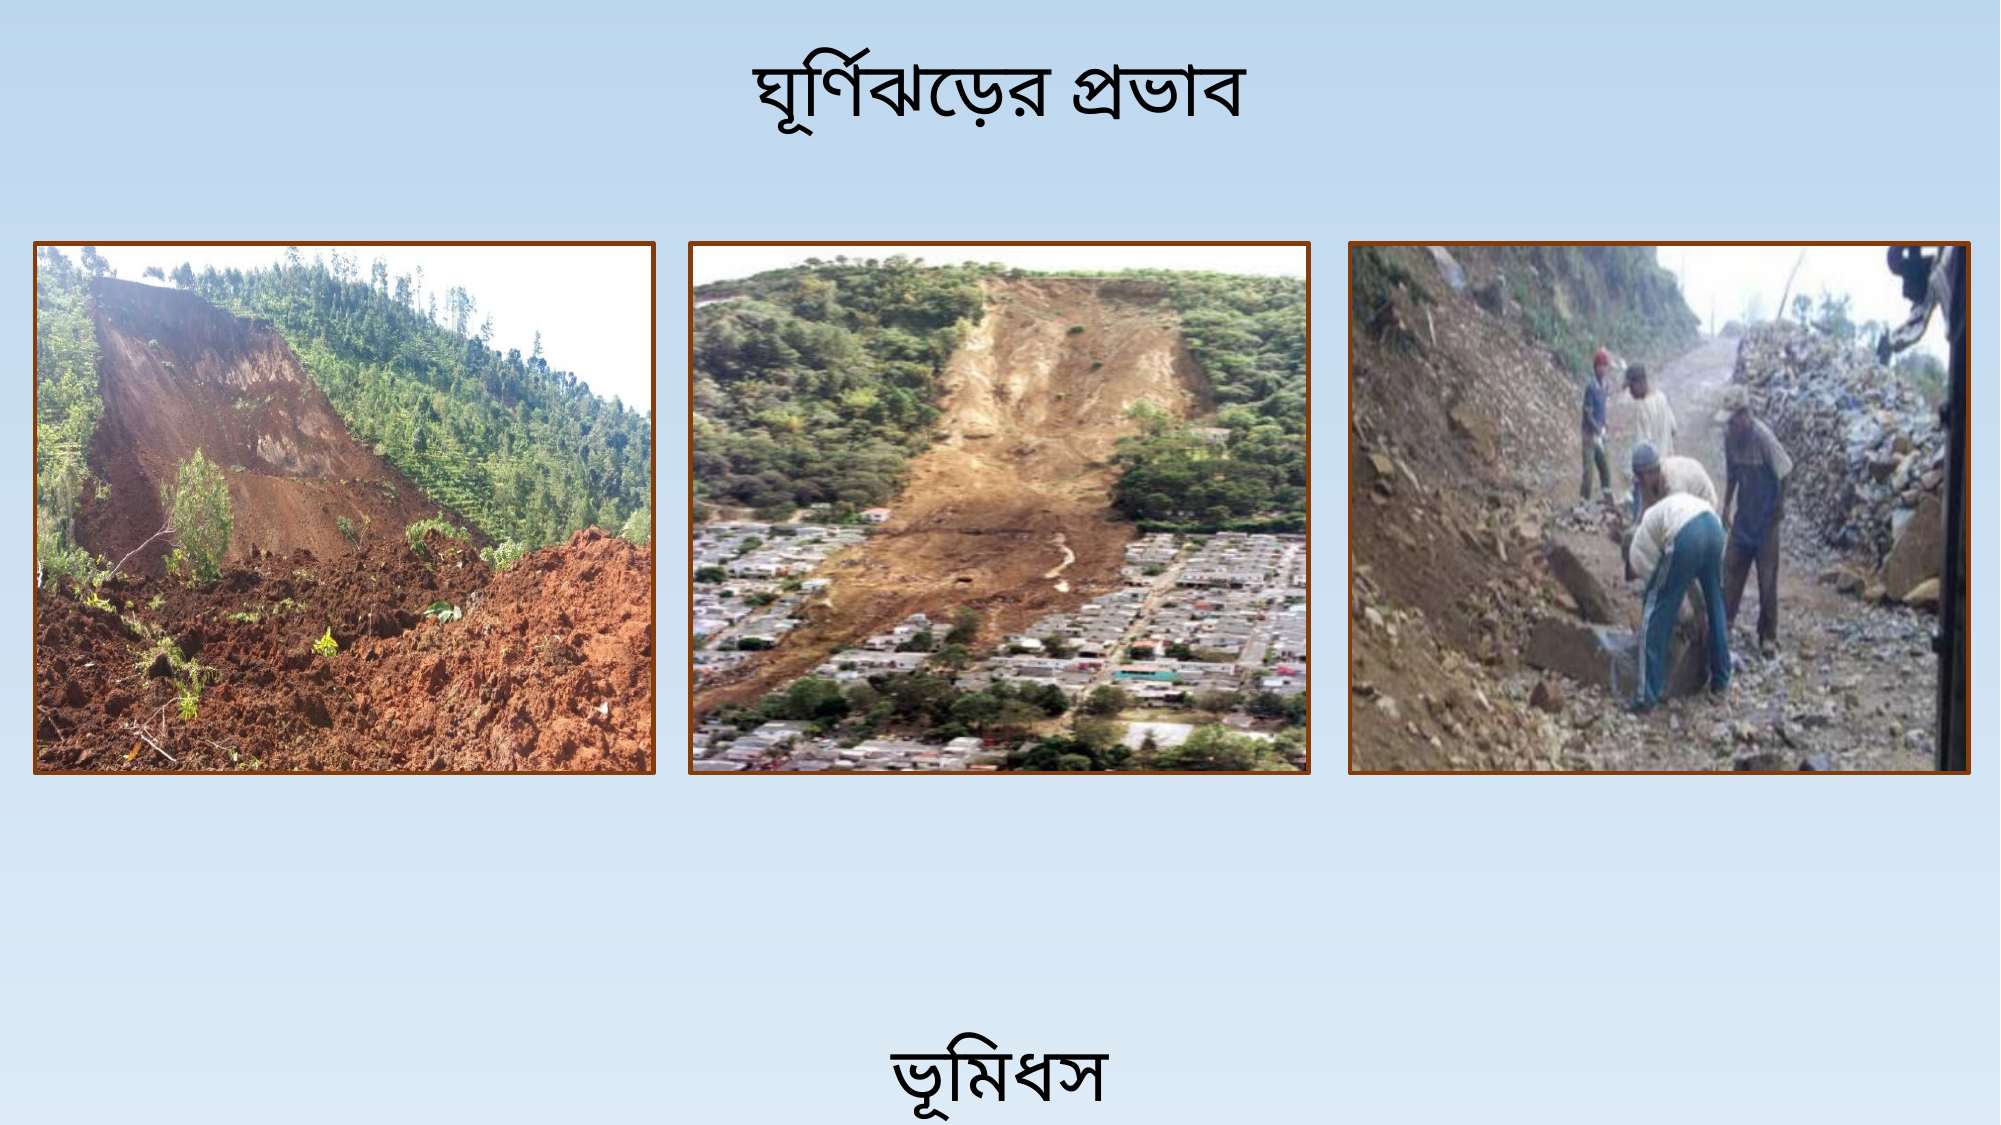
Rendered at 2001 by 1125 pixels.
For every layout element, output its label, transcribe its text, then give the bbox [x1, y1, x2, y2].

picture [1352, 245, 1966, 771]
text_box ভূমিধস [0, 1018, 2000, 1124]
picture [37, 245, 651, 771]
text_box ঘূর্ণিঝড়ের প্রভাব [0, 33, 2000, 139]
picture [692, 245, 1307, 771]
